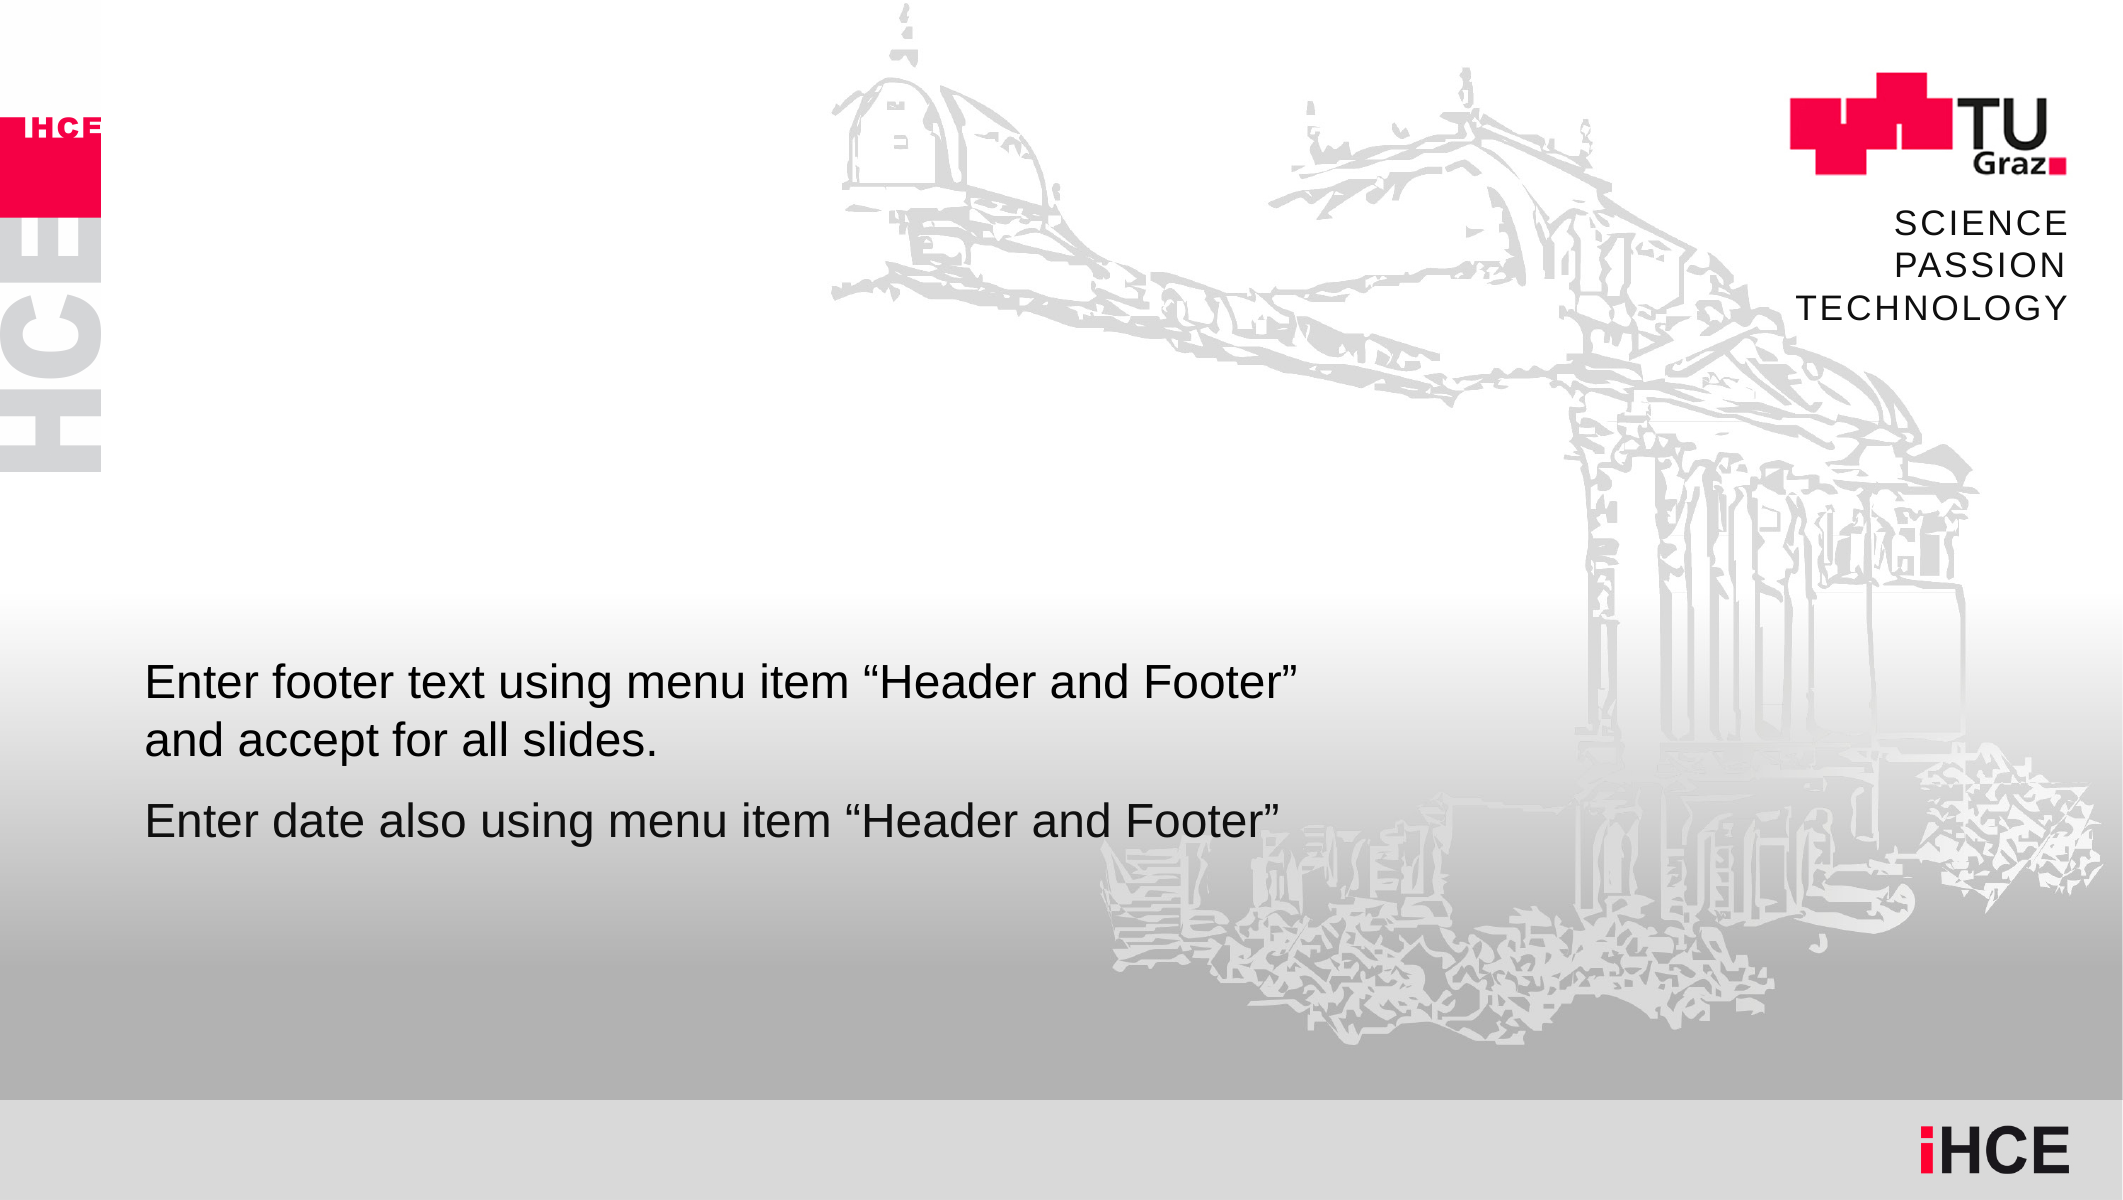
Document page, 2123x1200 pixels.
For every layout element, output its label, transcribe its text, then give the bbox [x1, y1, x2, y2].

slide_number Enter date also using menu item “Header and Footer” [144, 787, 1565, 847]
picture [0, 0, 2123, 1200]
picture [0, 0, 101, 472]
footer Enter footer text using menu item “Header and Footer” and accept for all slides. [144, 634, 1565, 766]
